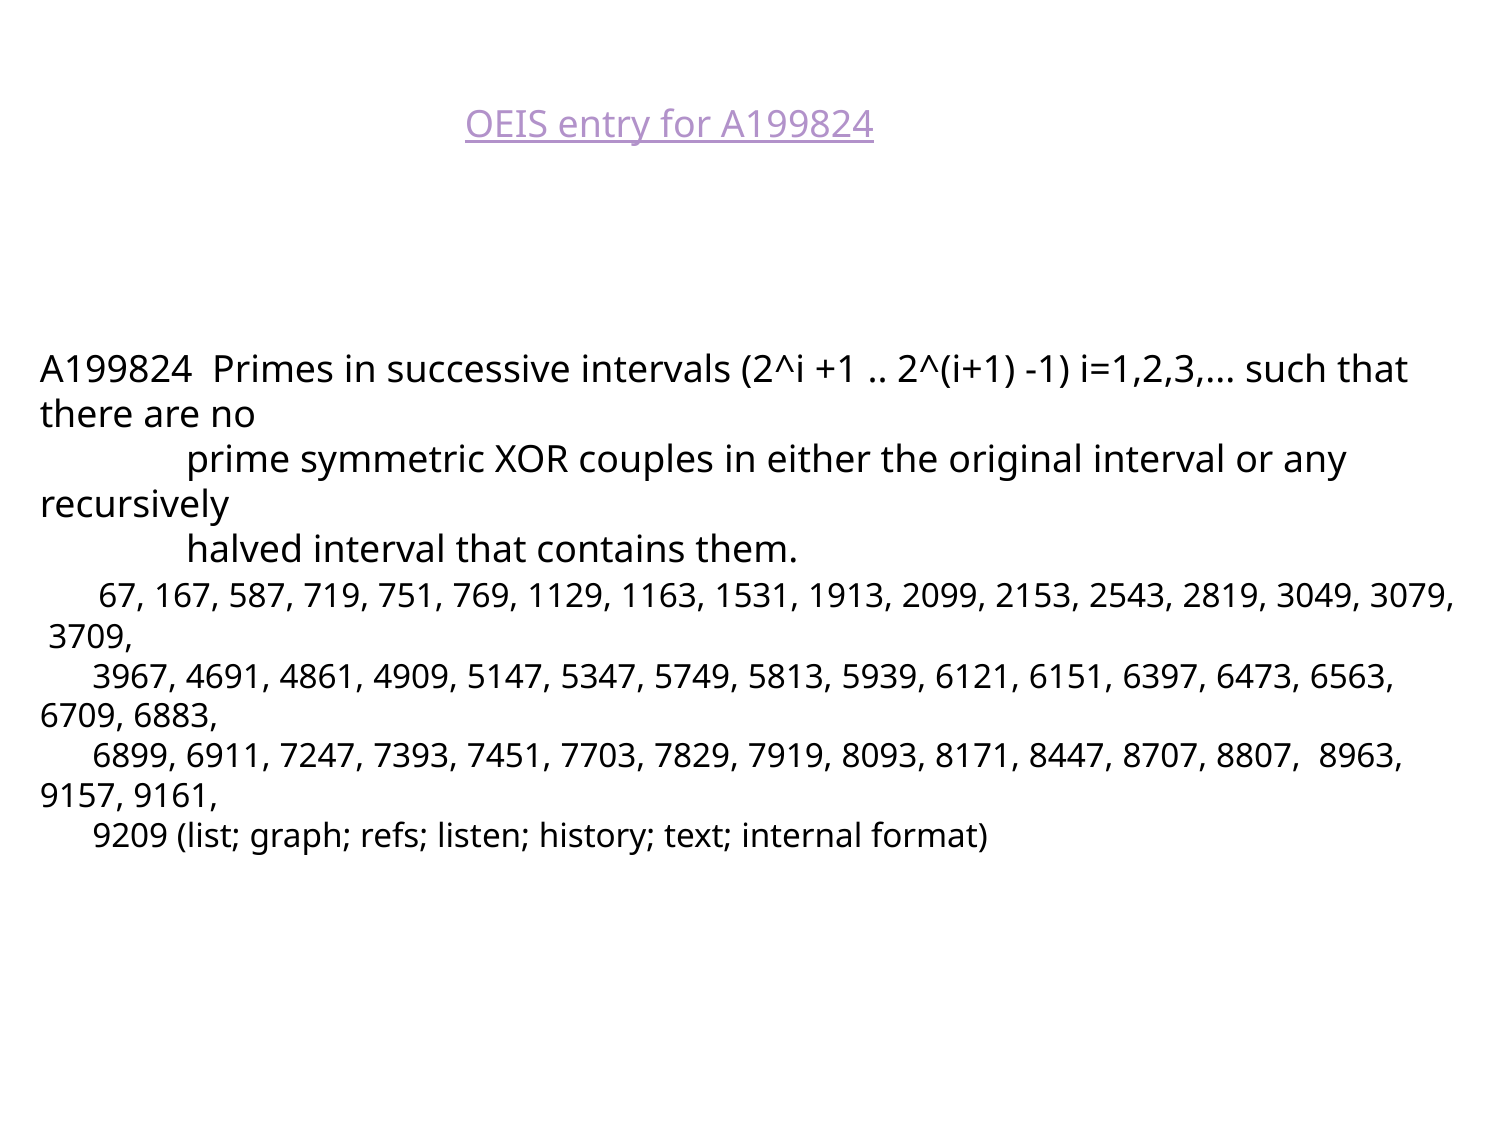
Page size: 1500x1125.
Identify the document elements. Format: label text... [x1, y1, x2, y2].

text_box A199824 Primes in successive intervals (2^i +1 .. 2^(i+1) -1) i=1,2,3,... such that there are no prime symmetric XOR couples in either the original interval or any recursively halved interval that contains them. 67, 167, 587, 719, 751, 769, 1129, 1163, 1531, 1913, 2099, 2153, 2543, 2819, 3049, 3079, 3709, 3967, 4691, 4861, 4909, 5147, 5347, 5749, 5813, 5939, 6121, 6151, 6397, 6473, 6563, 6709, 6883, 6899, 6911, 7247, 7393, 7451, 7703, 7829, 7919, 8093, 8171, 8447, 8707, 8807, 8963, 9157, 9161, 9209 (list; graph; refs; listen; history; text; internal format) [24, 337, 1475, 862]
text_box OEIS entry for A199824 [449, 92, 1011, 159]
